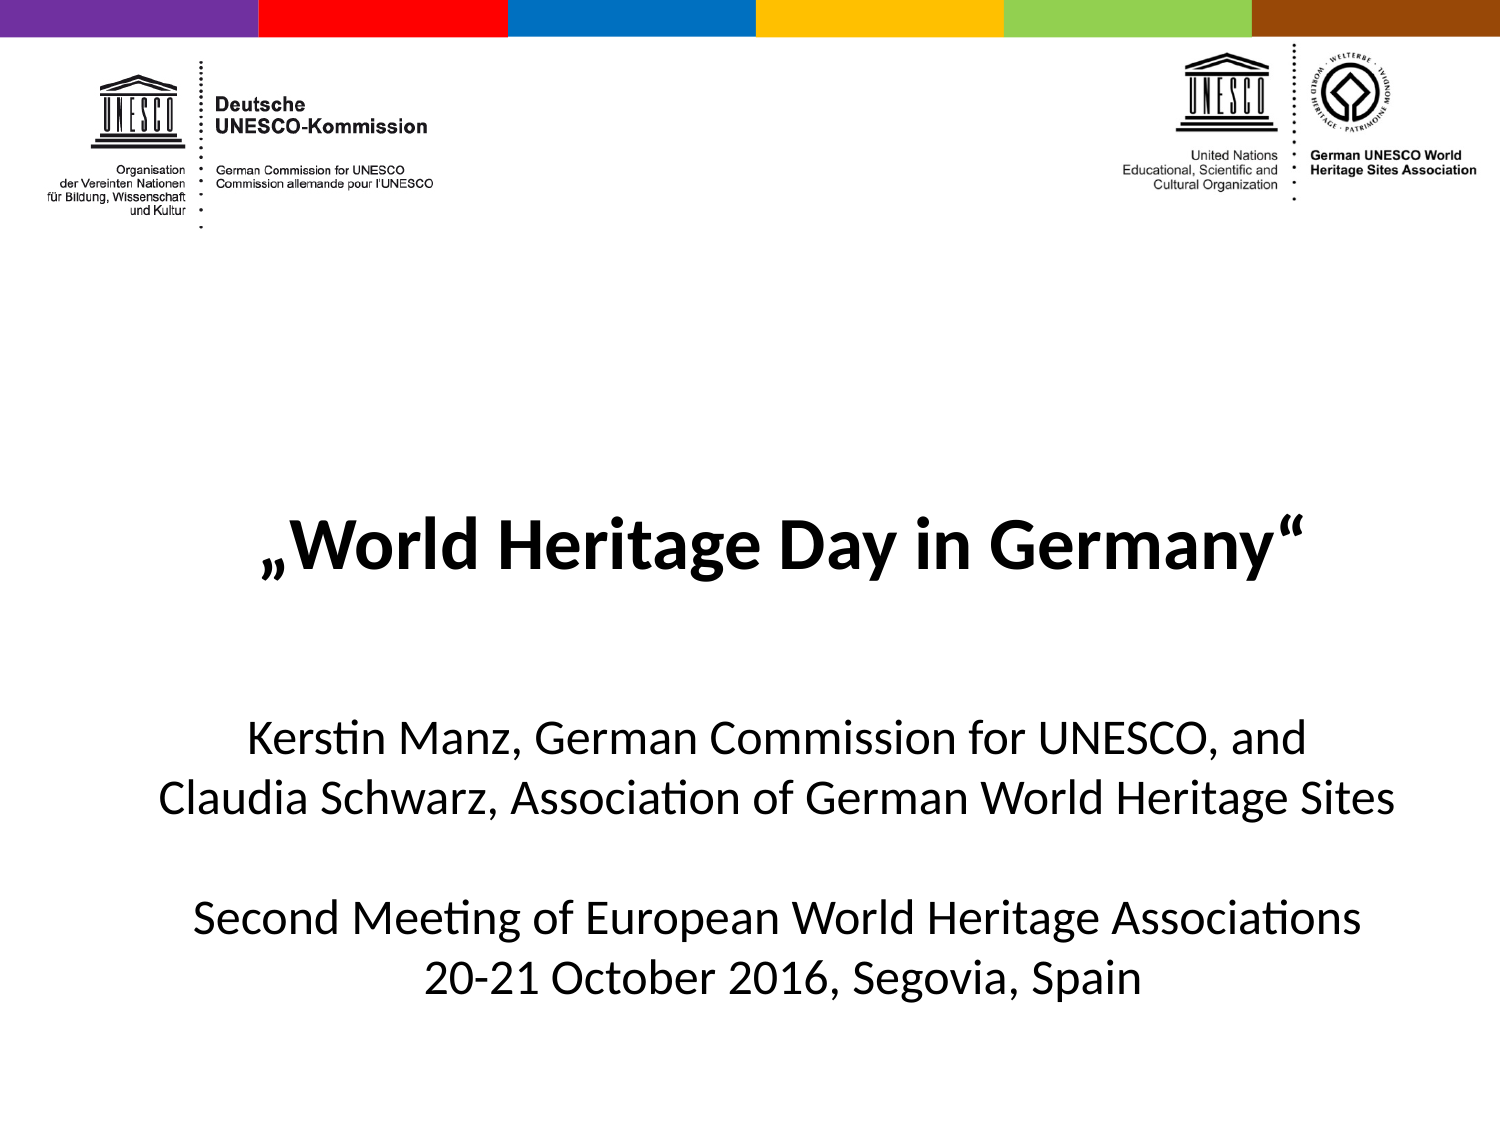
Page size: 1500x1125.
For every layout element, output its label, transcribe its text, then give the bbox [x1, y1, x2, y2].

text_box „World Heritage Day in Germany“ Kerstin Manz, German Commission for UNESCO, and Claudia Schwarz, Association of German World Heritage Sites Second Meeting of European World Heritage Associations 20-21 October 2016, Segovia, Spain [123, 397, 1443, 1012]
text_box [1250, 0, 1500, 39]
text_box [260, 0, 510, 39]
picture [1104, 41, 1492, 201]
text_box [1002, 0, 1250, 39]
text_box [754, 0, 1002, 39]
text_box [0, 0, 260, 39]
picture [28, 40, 453, 248]
text_box [510, 0, 754, 39]
